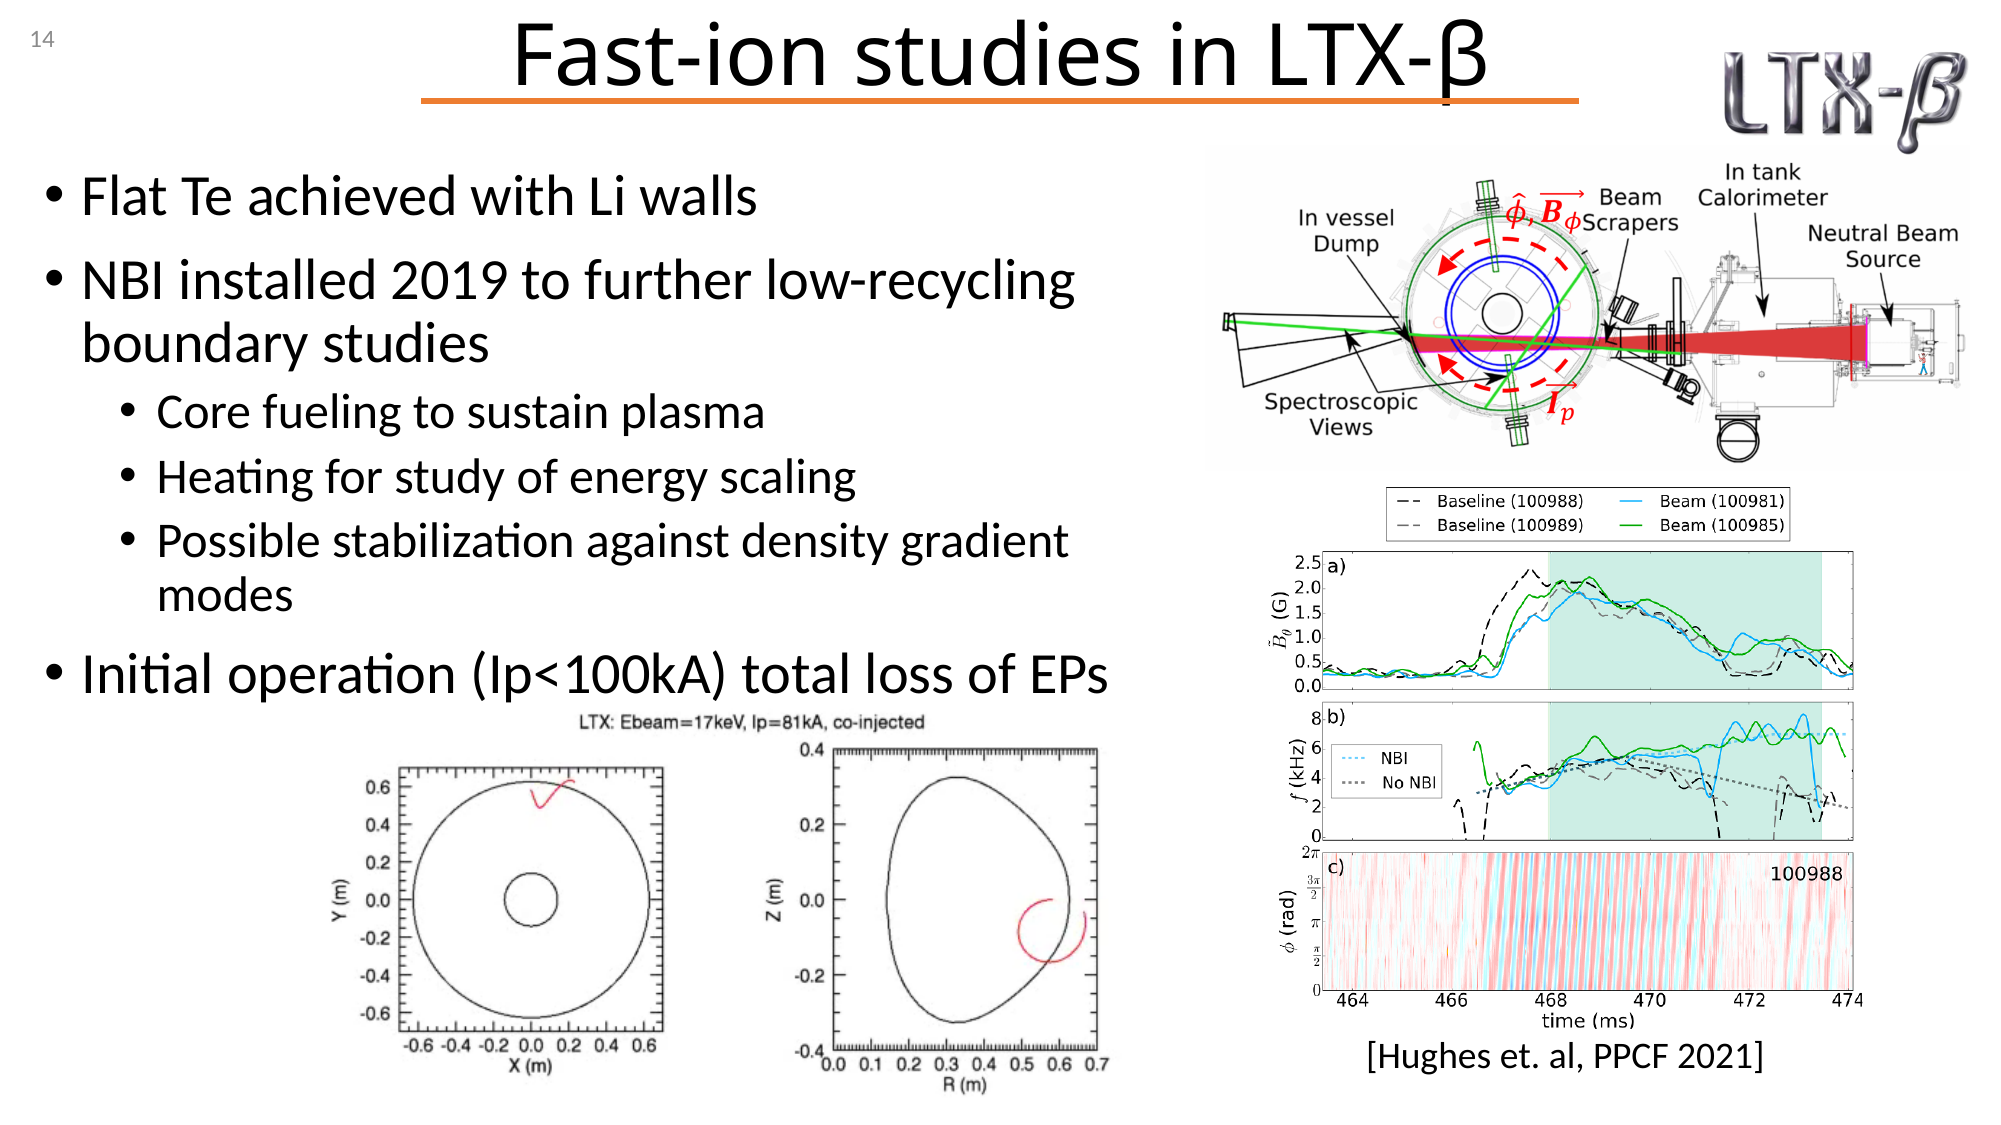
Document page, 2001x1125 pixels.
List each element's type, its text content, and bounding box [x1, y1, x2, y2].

picture [1205, 22, 1973, 471]
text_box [296, 690, 1167, 1125]
title Fast-ion studies in LTX-β [137, 3, 1863, 112]
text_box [1268, 487, 1863, 1085]
list Flat Te achieved with Li walls NBI installed 2019 to further low-recycling boundary studies Core fueling to sustain plasma Heating for study of energy scaling Possible stabilization against density gradient modes Initial operation (Ip<100kA) total loss of EPs [29, 158, 1209, 973]
slide_number 14 [14, 7, 465, 68]
